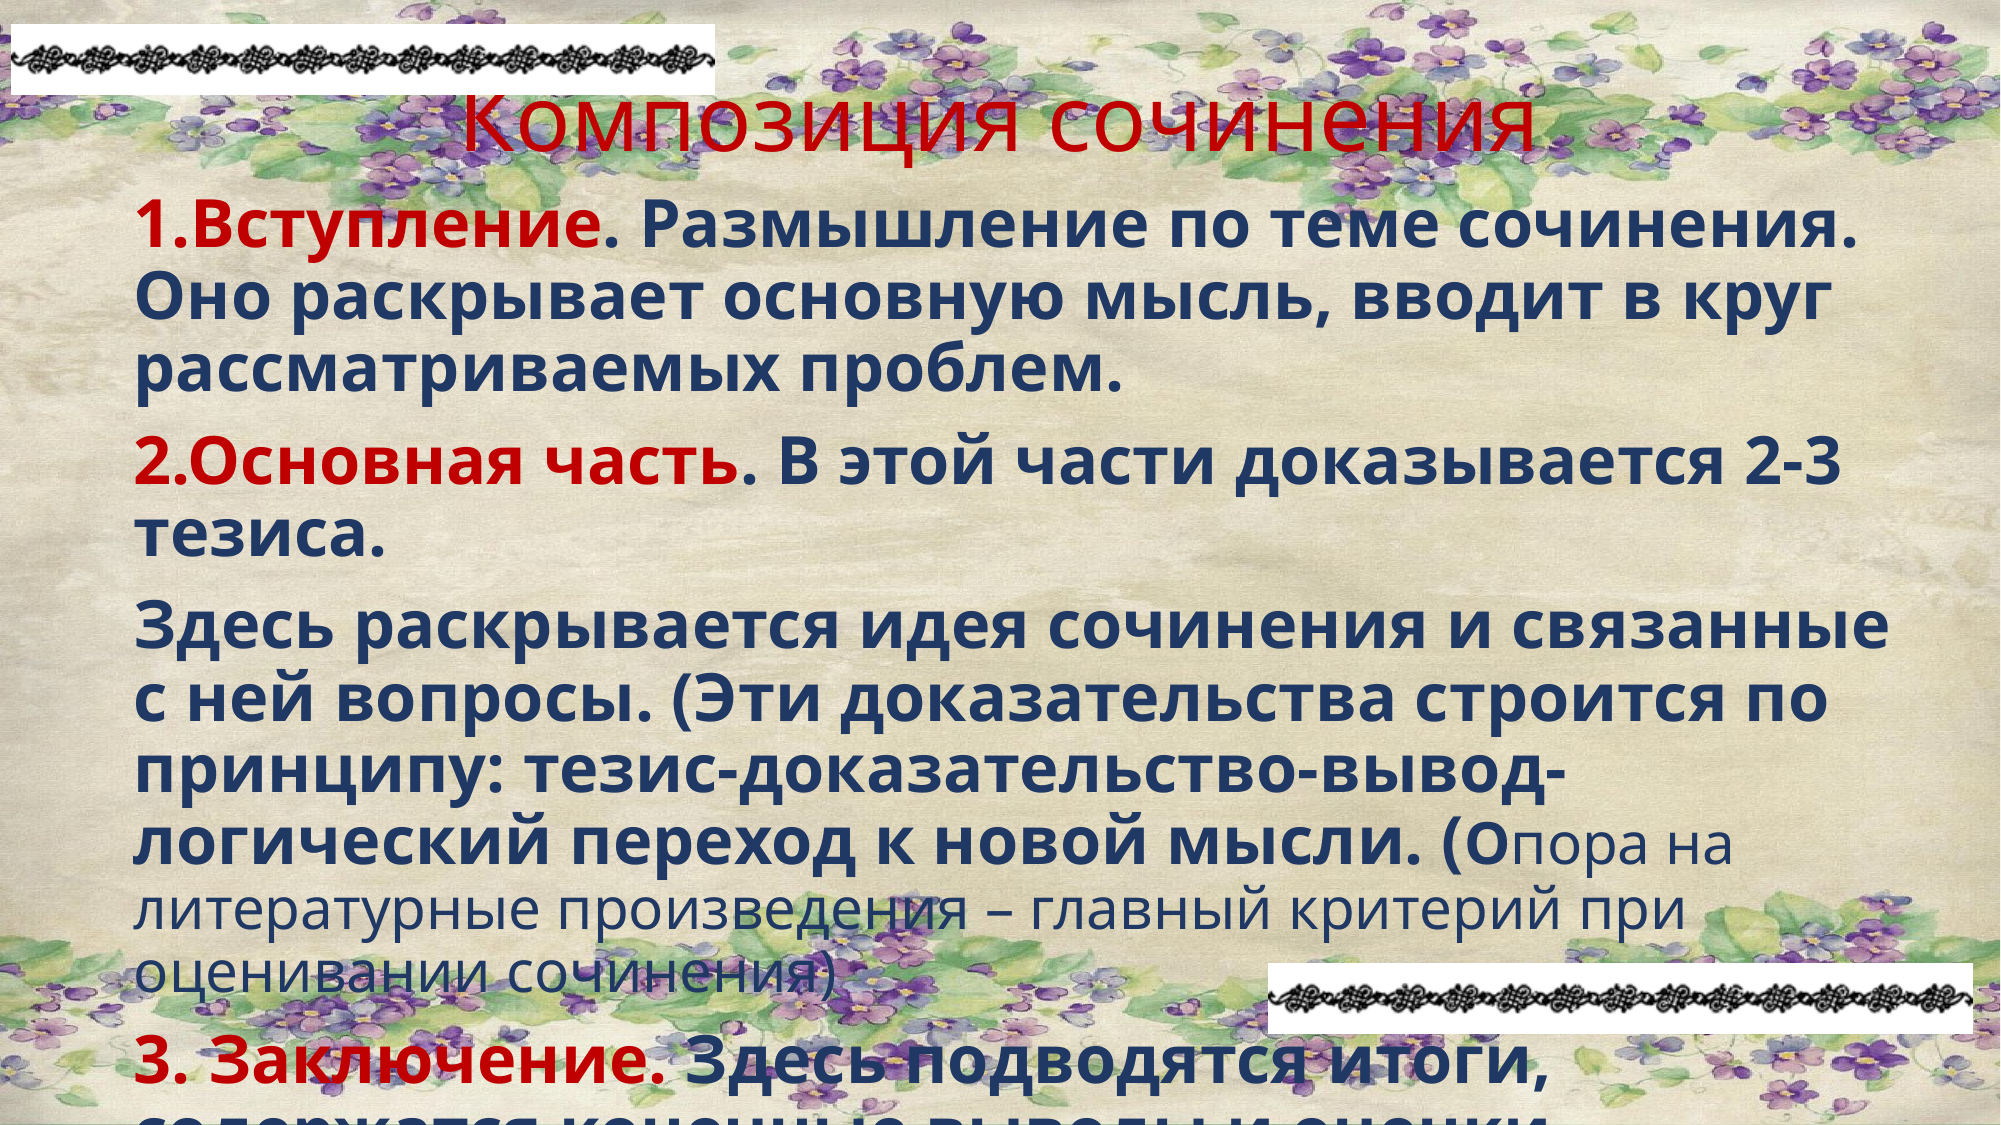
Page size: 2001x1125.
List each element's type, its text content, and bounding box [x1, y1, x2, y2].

picture [0, 0, 2001, 1125]
title Композиция сочинения [137, 59, 1863, 182]
list 1.Вступление. Размышление по теме сочинения. Оно раскрывает основную мысль, вводит в круг рассматриваемых проблем. 2.Основная часть. В этой части доказывается 2-3 тезиса. Здесь раскрывается идея сочинения и связанные с ней вопросы. (Эти доказательства строится по принципу: тезис-доказательство-вывод- логический переход к новой мысли. (Опора на литературные произведения – главный критерий при оценивании сочинения) 3. Заключение. Здесь подводятся итоги, содержатся конечные выводы и оценки. [118, 182, 1939, 1014]
